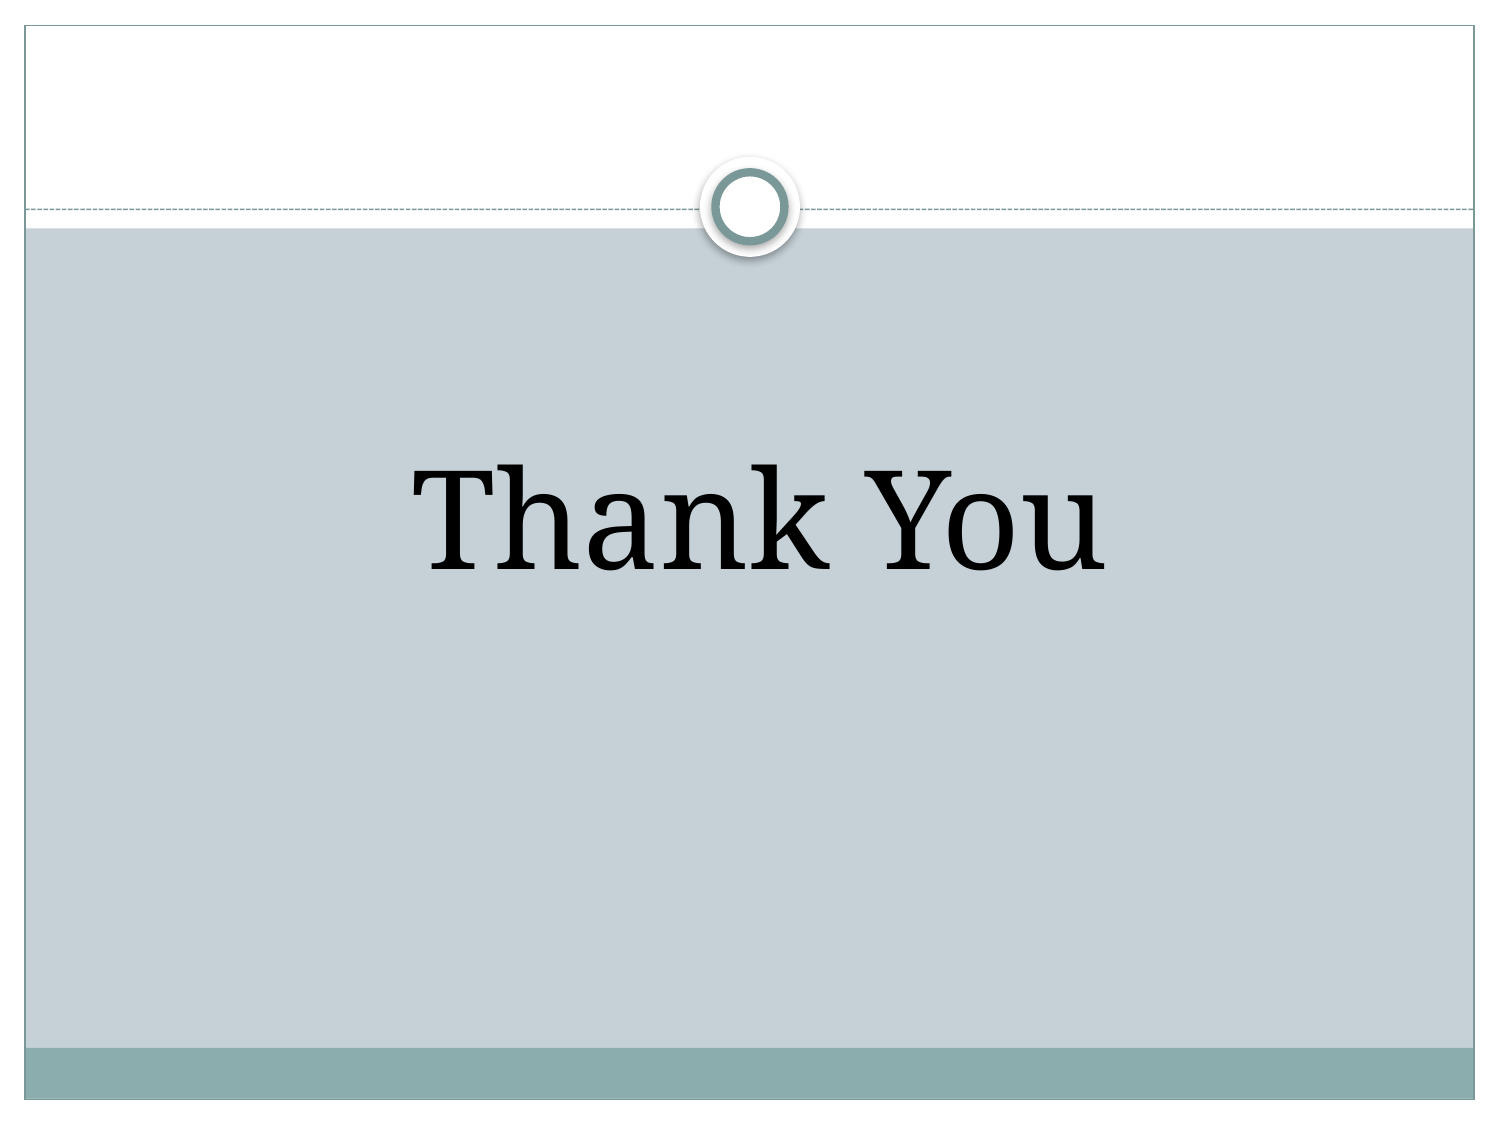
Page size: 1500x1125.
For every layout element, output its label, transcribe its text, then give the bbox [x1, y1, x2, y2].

list Thank You [62, 425, 1458, 687]
